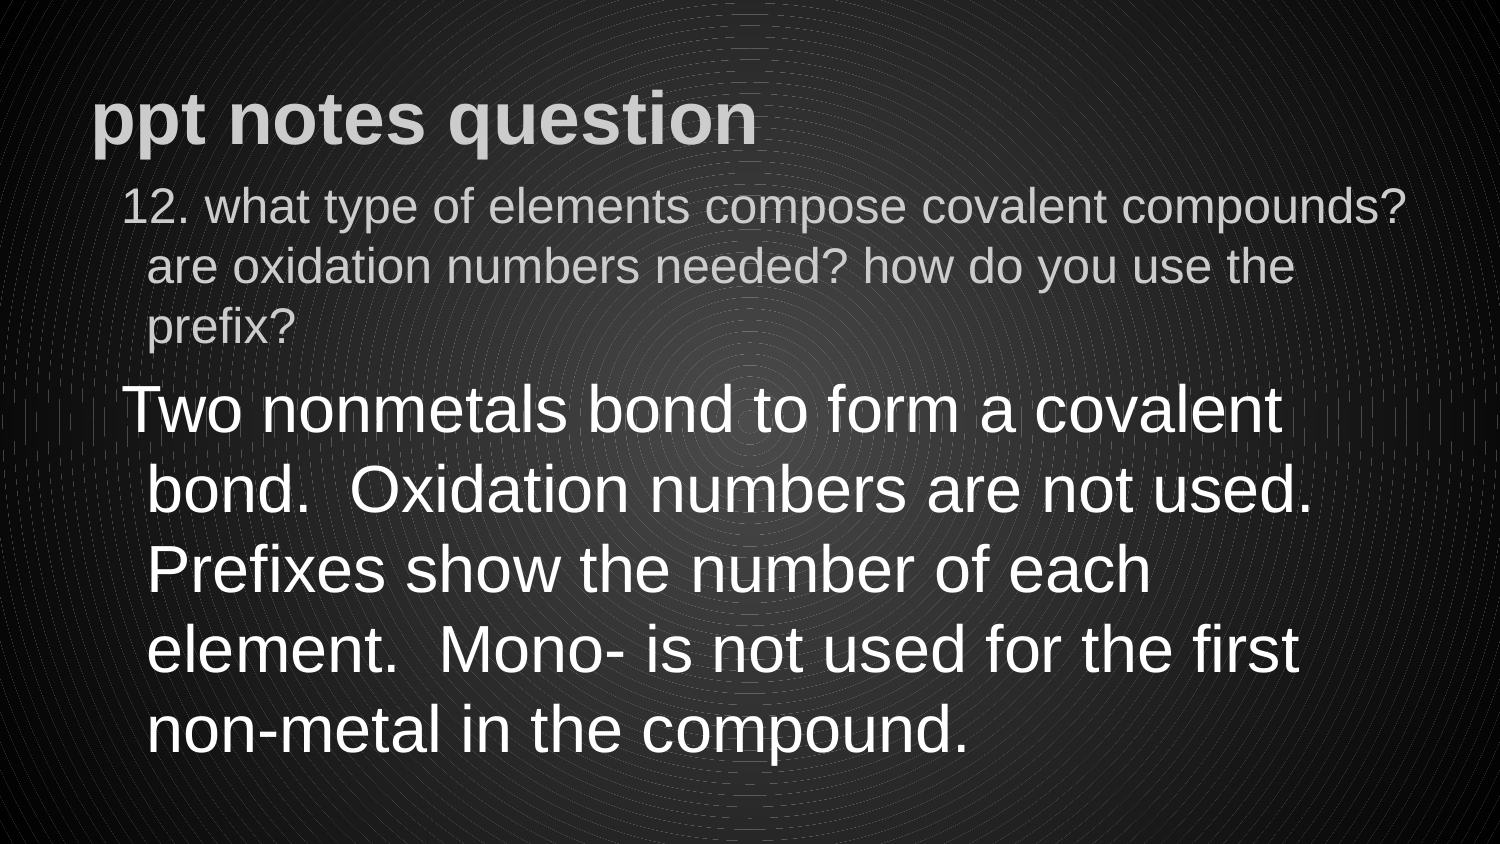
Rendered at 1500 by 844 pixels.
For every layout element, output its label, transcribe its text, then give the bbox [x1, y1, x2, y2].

title ppt notes question [75, 33, 1425, 158]
list 12. what type of elements compose covalent compounds? are oxidation numbers needed? how do you use the prefix? Two nonmetals bond to form a covalent bond. Oxidation numbers are not used. Prefixes show the number of each element. Mono- is not used for the first non-metal in the compound. [75, 158, 1425, 808]
